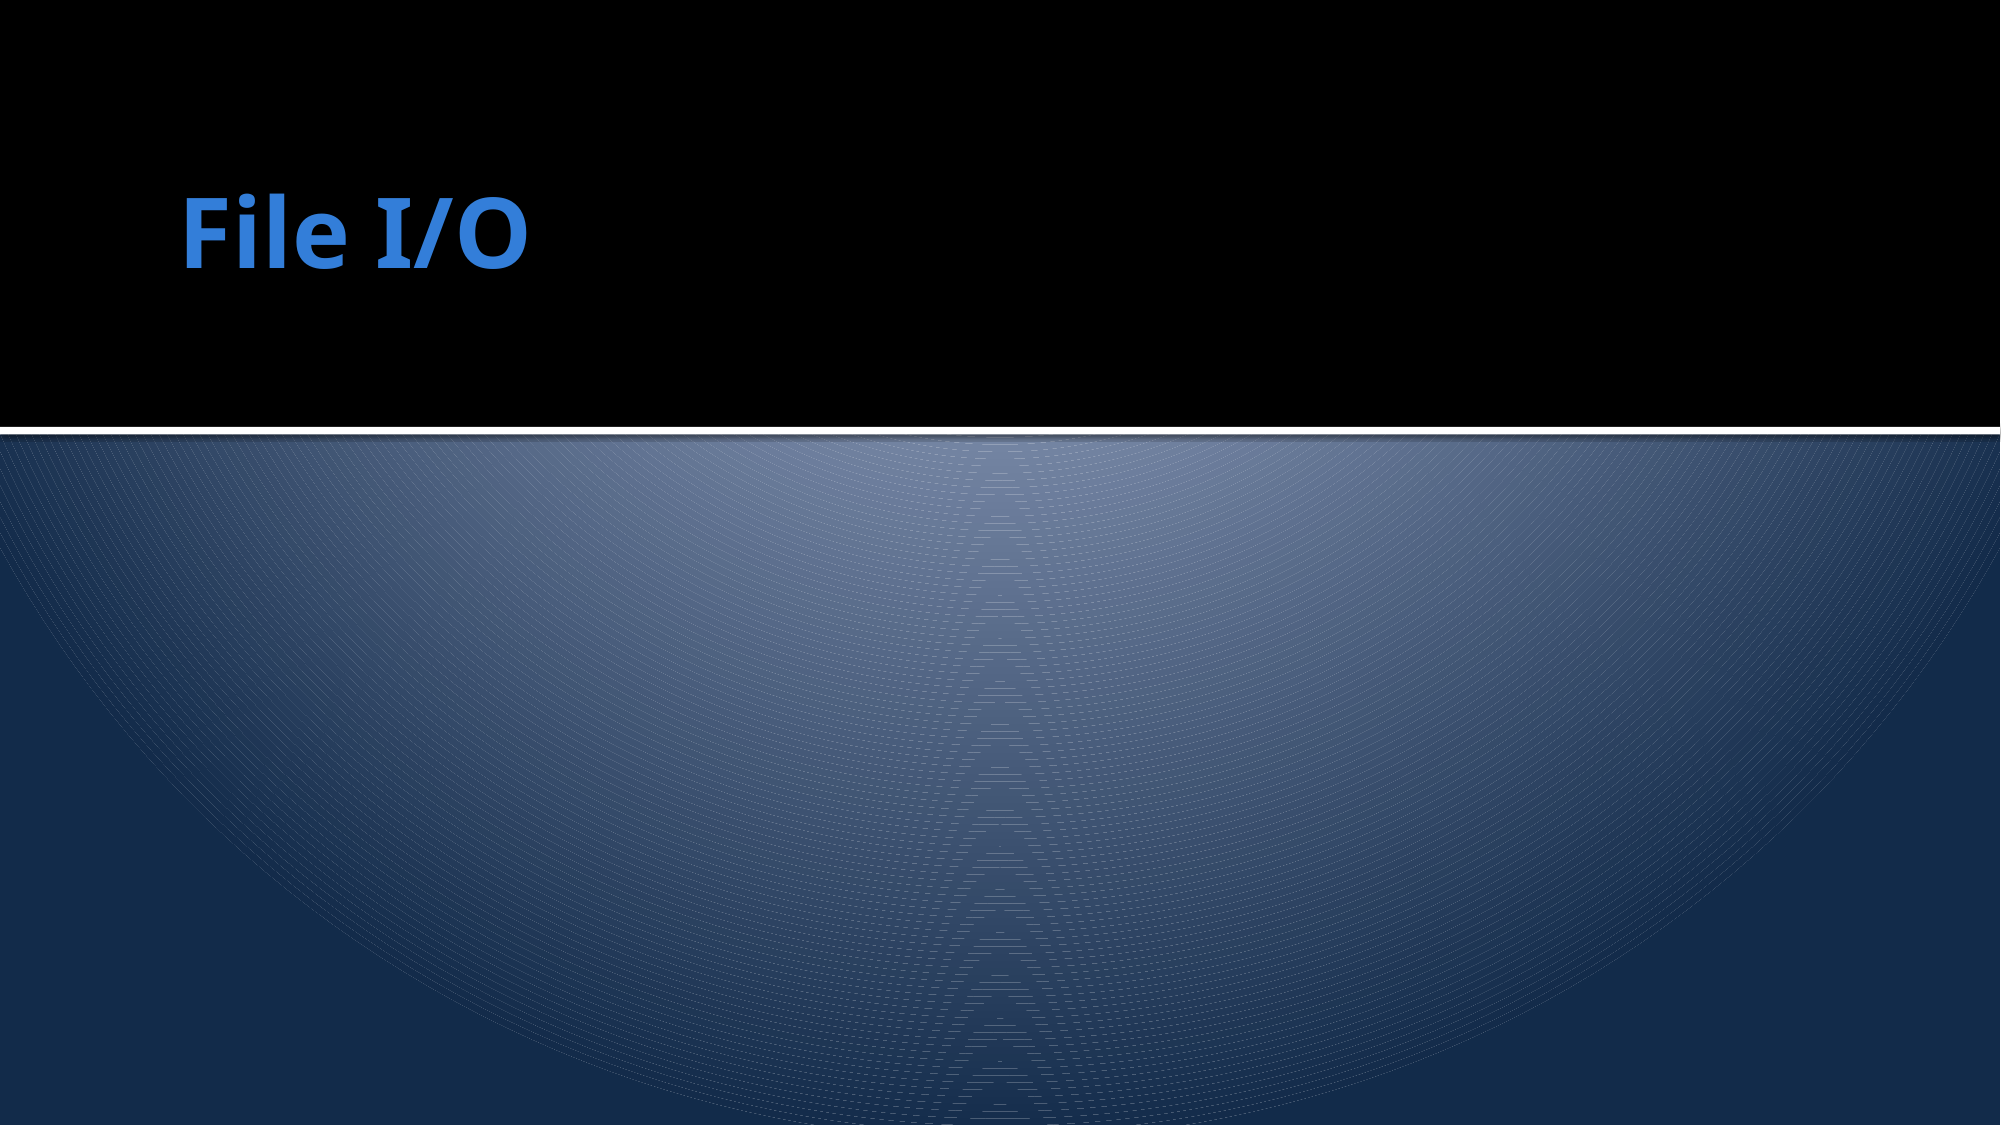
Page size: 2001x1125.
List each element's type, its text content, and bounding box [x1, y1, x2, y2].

title File I/O [163, 19, 1917, 288]
